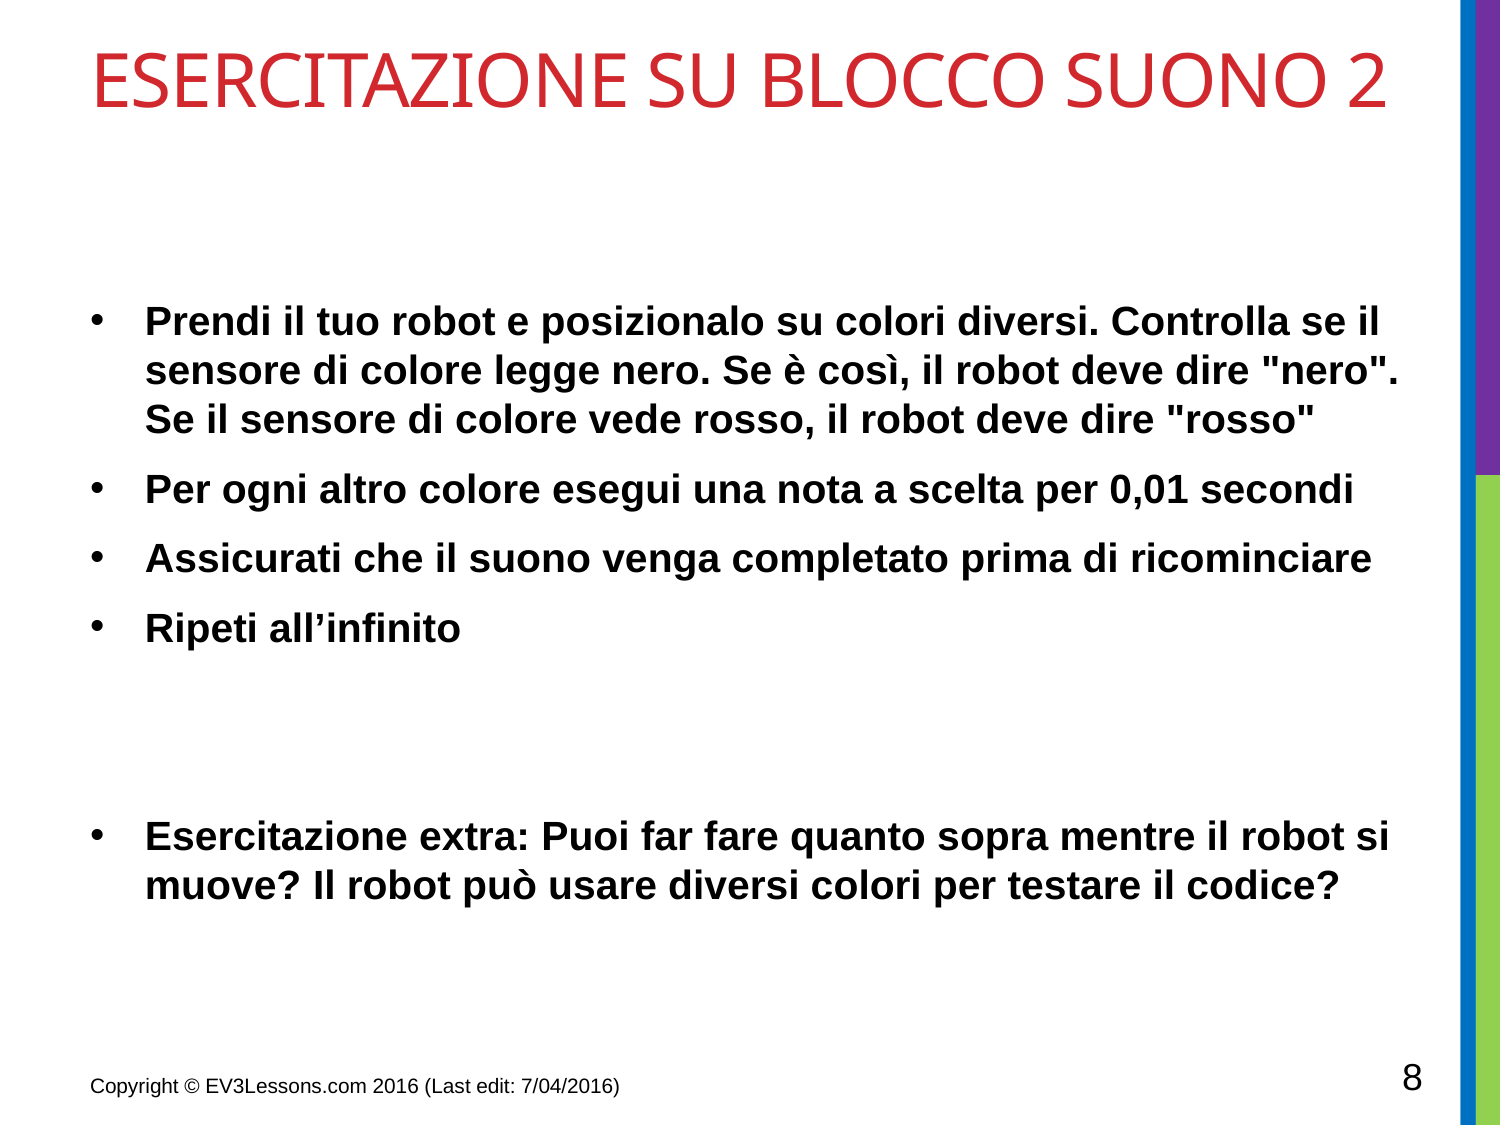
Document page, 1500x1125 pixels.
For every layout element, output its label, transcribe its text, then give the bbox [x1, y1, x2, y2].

title ESERCITAZIONE SU BLOCCO SUONO 2 [75, 25, 1428, 250]
list Prendi il tuo robot e posizionalo su colori diversi. Controlla se il sensore di colore legge nero. Se è così, il robot deve dire "nero". Se il sensore di colore vede rosso, il robot deve dire "rosso" Per ogni altro colore esegui una nota a scelta per 0,01 secondi Assicurati che il suono venga completato prima di ricominciare Ripeti all’infinito Esercitazione extra: Puoi far fare quanto sopra mentre il robot si muove? Il robot può usare diversi colori per testare il codice? [75, 287, 1428, 1005]
slide_number 8 [1387, 1045, 1491, 1106]
footer Copyright © EV3Lessons.com 2016 (Last edit: 7/04/2016) [75, 1065, 638, 1112]
